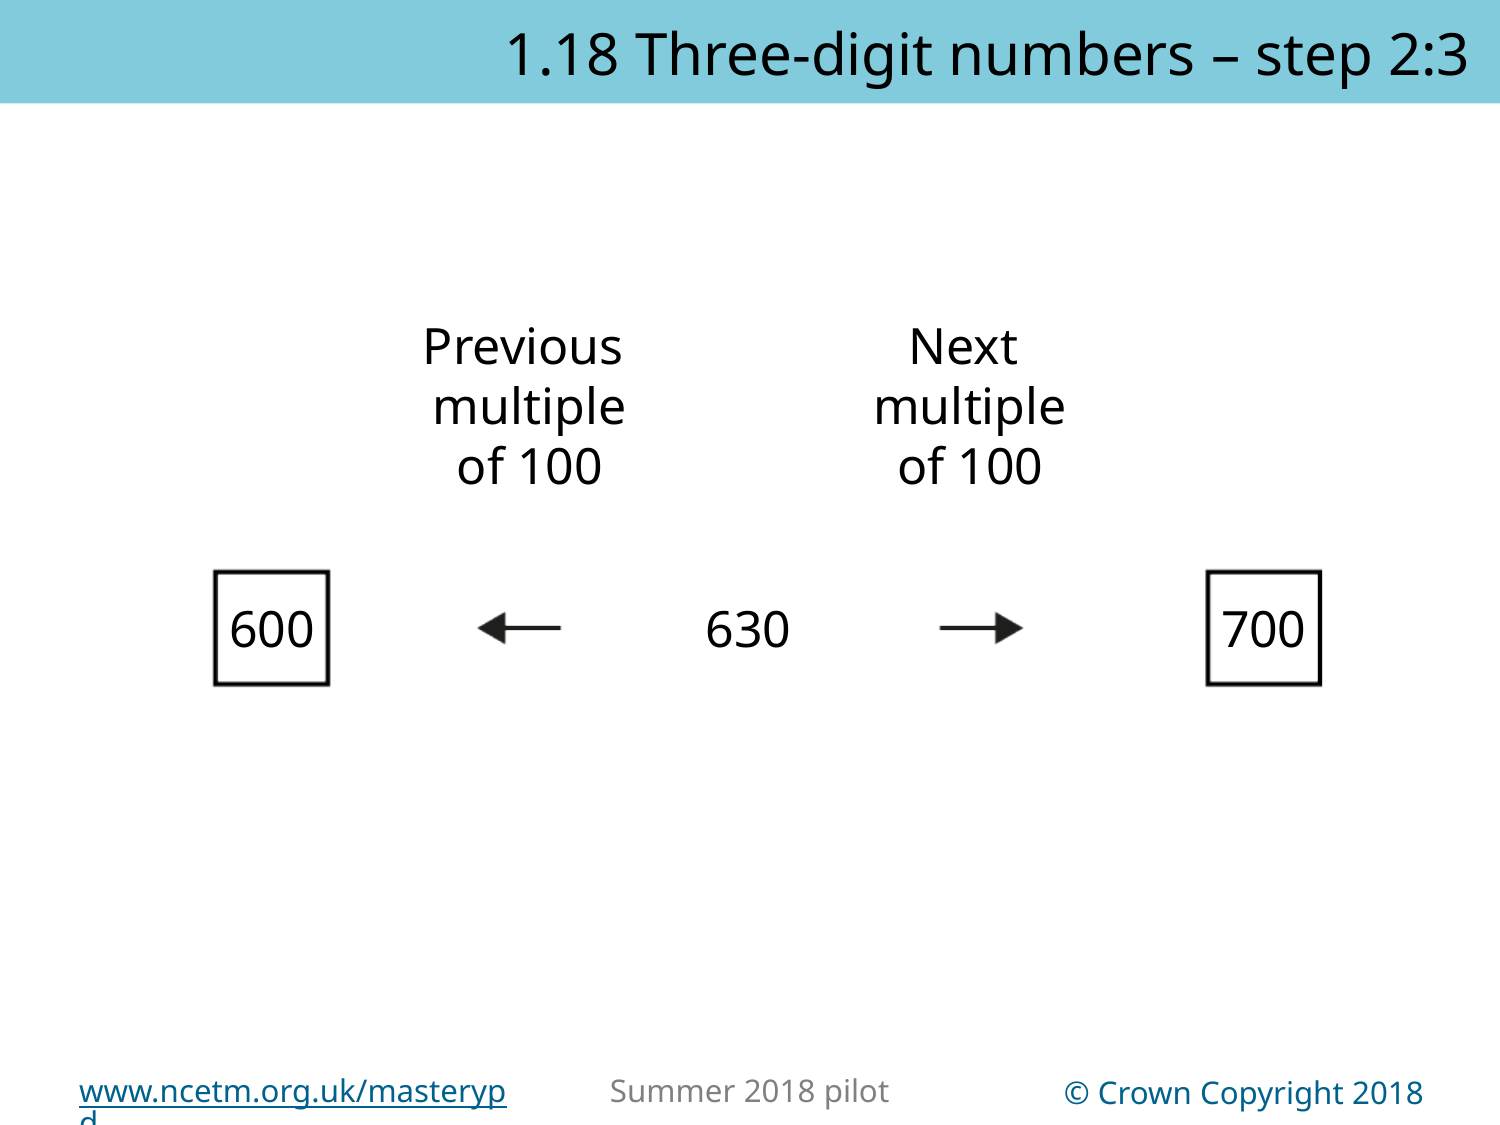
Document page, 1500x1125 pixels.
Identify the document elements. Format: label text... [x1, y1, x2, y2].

text_box Previous multiple of 100 [311, 307, 749, 372]
text_box Next multiple of 100 [751, 307, 1189, 372]
list 1.18 Three-digit numbers – step 2:3 [0, 0, 1500, 104]
picture [95, 373, 1405, 751]
